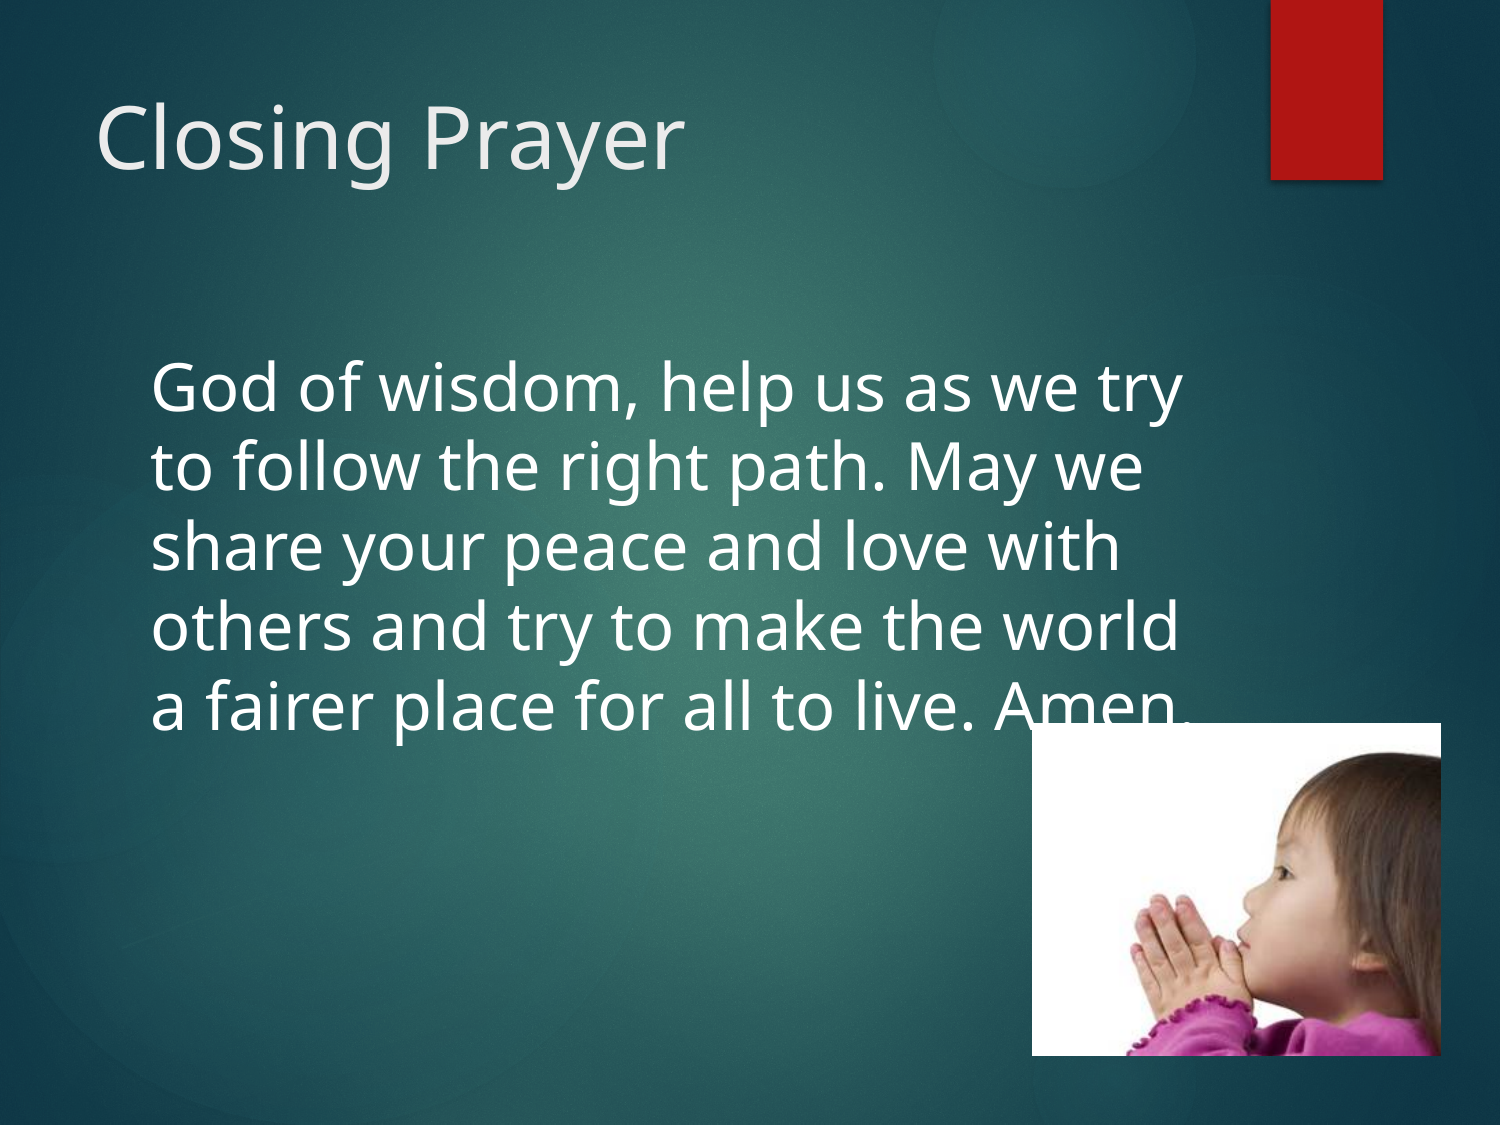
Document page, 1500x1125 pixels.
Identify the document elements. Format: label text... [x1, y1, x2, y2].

picture [1032, 723, 1442, 1056]
list God of wisdom, help us as we try to follow the right path. May we share your peace and love with others and try to make the world a fairer place for all to live. Amen. [135, 336, 1237, 1025]
title Closing Prayer [79, 74, 1237, 304]
